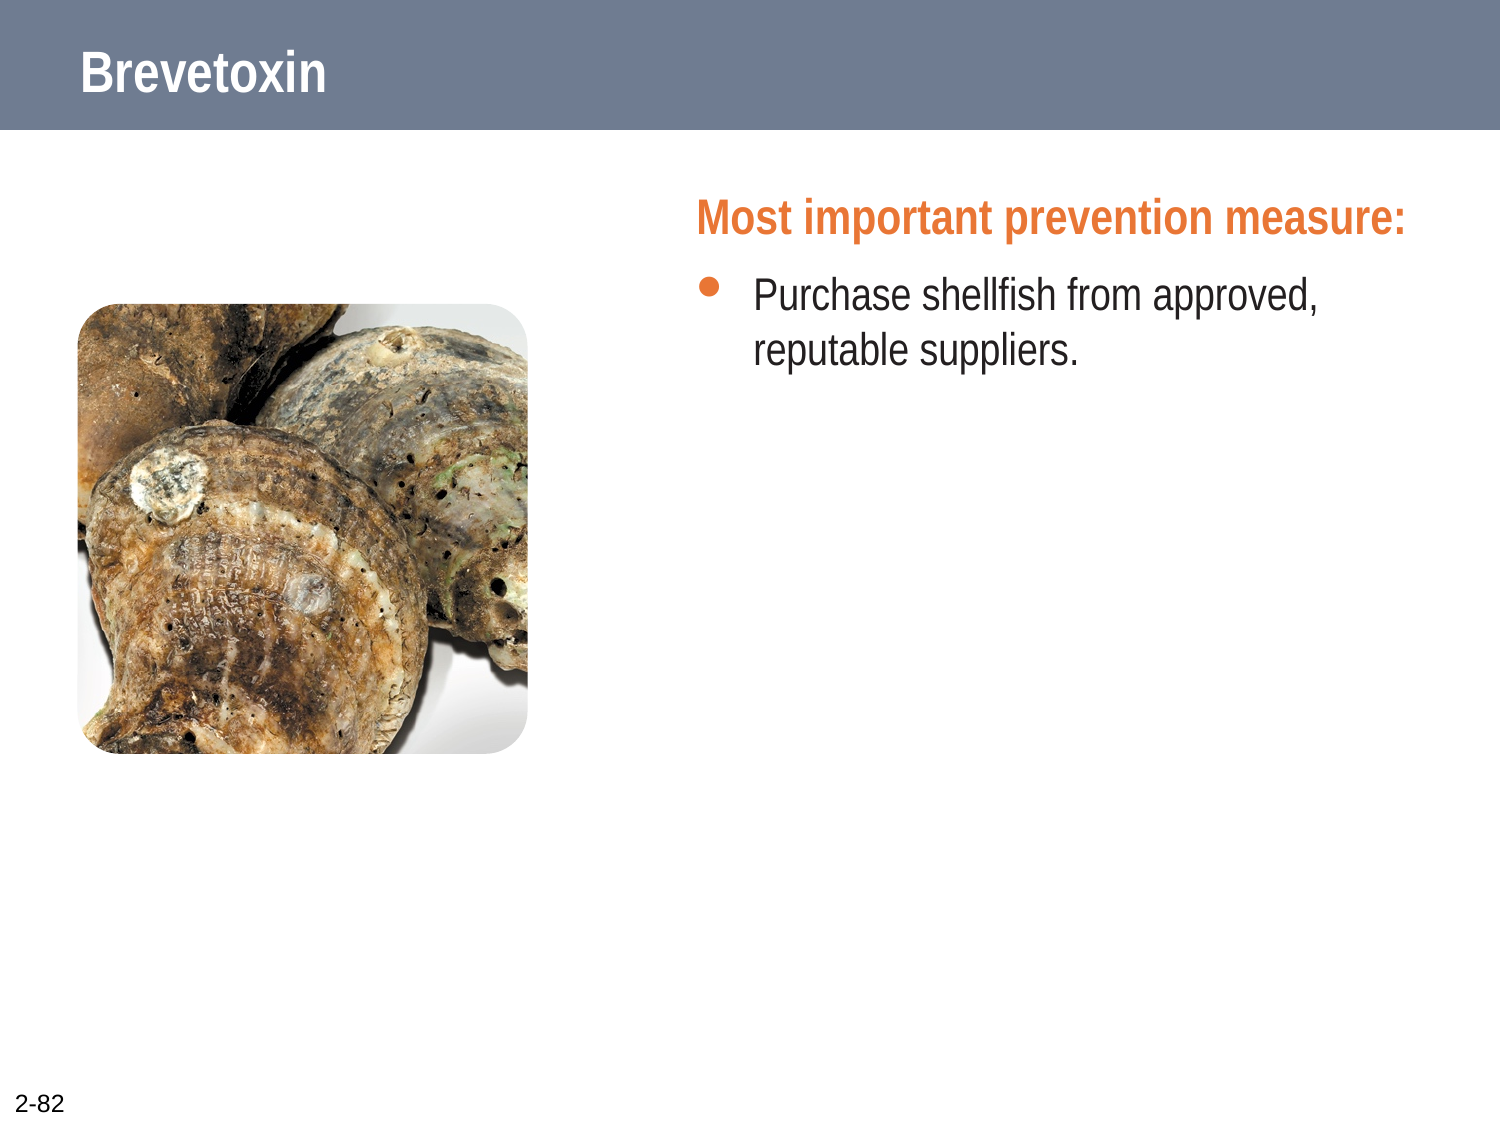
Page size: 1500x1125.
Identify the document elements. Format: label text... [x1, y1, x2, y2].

picture [77, 303, 528, 755]
text_box 2-82 [0, 1080, 94, 1125]
title Brevetoxin [65, 26, 1429, 112]
list Most important prevention measure: Purchase shellfish from approved, reputable suppliers. [681, 184, 1500, 1002]
